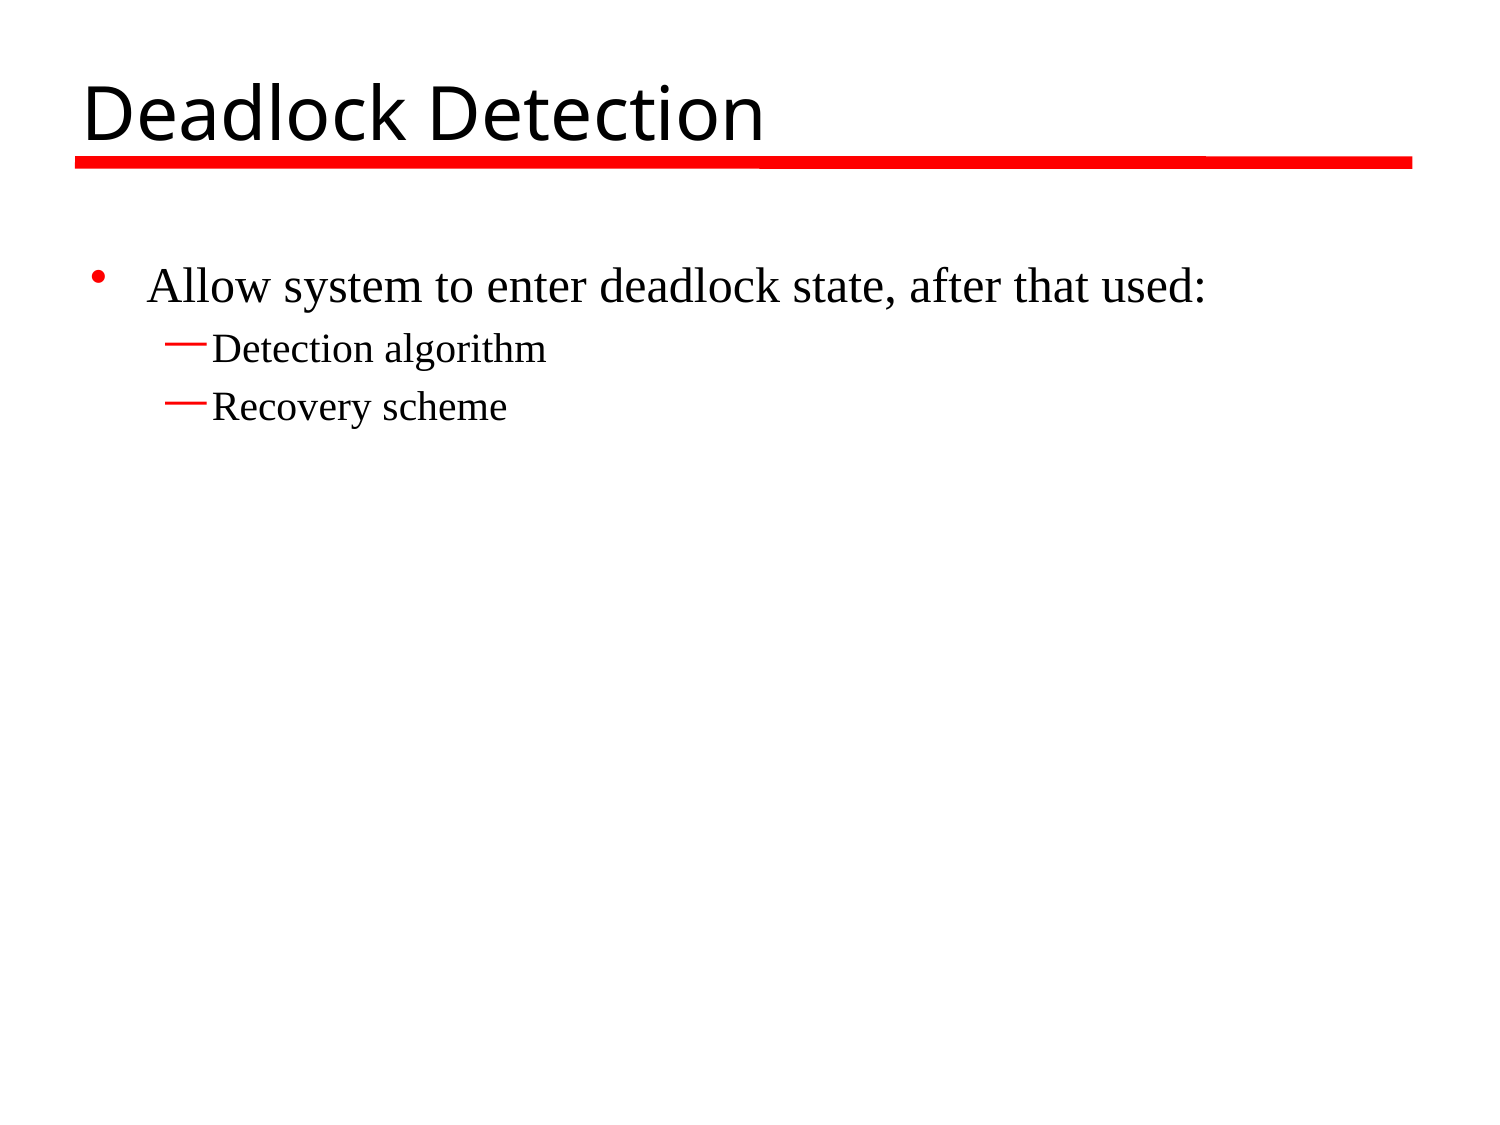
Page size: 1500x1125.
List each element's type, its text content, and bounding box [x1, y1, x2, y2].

title Deadlock Detection [66, 24, 1413, 163]
list Allow system to enter deadlock state, after that used: Detection algorithm Recovery scheme [75, 174, 1417, 1100]
